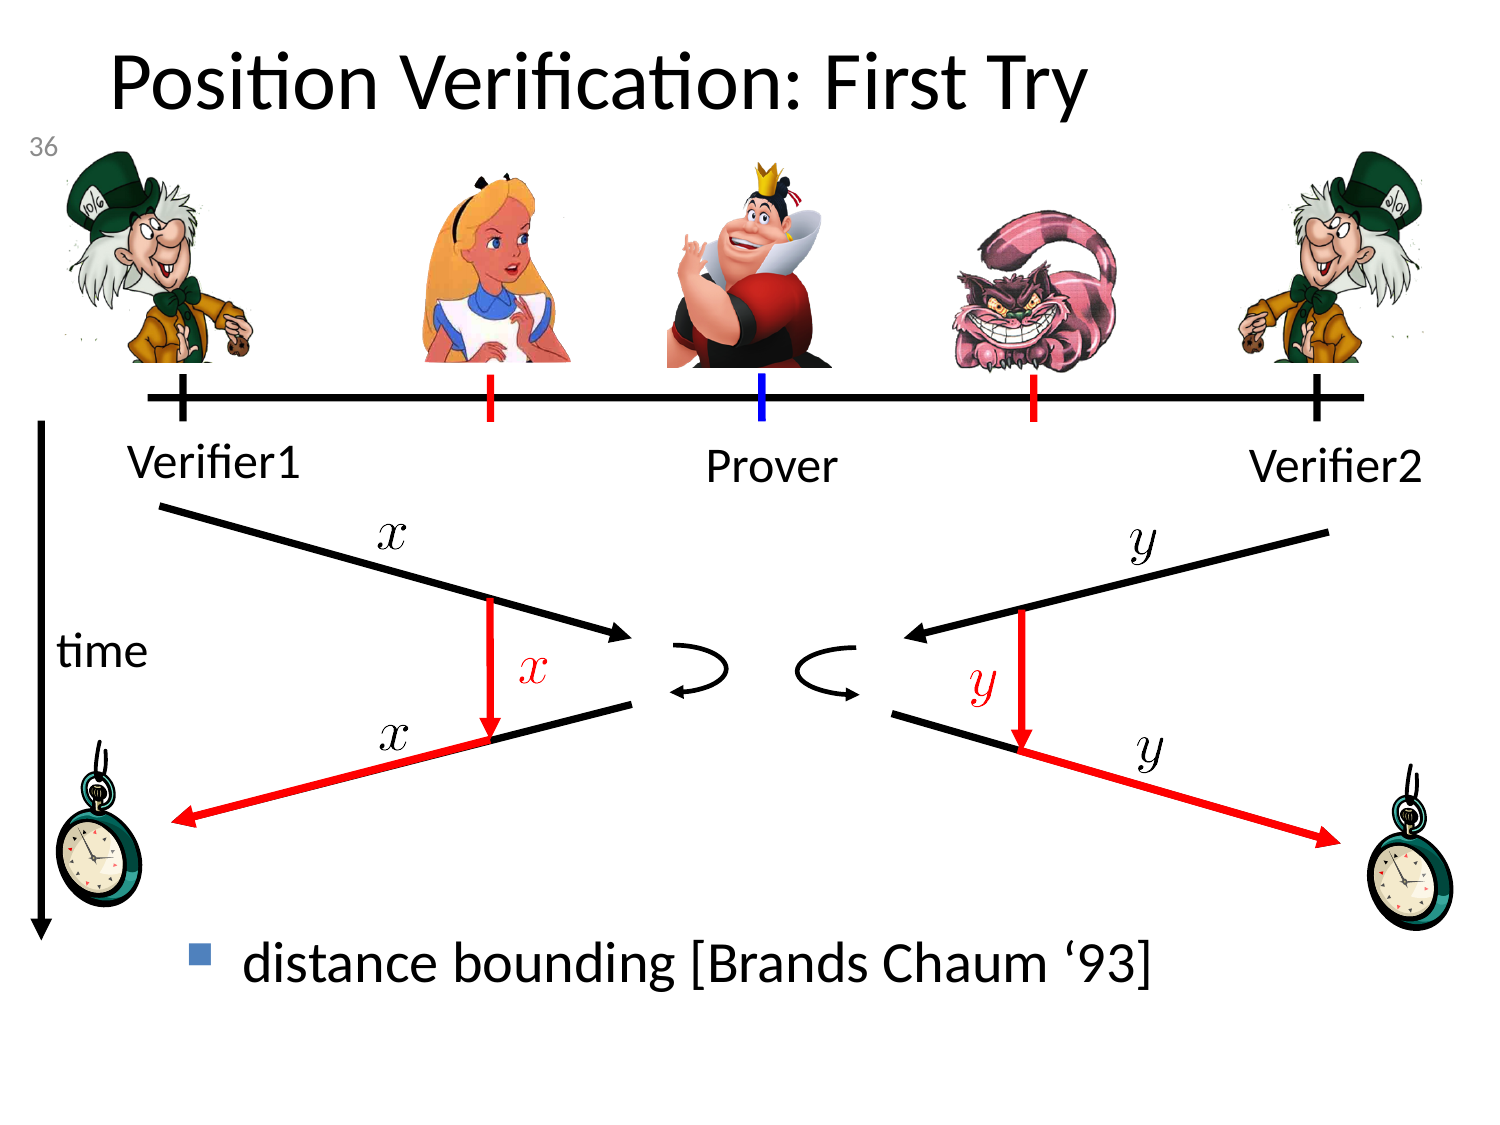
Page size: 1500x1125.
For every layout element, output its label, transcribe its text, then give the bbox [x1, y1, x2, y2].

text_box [40, 420, 172, 941]
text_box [422, 172, 571, 423]
text_box distance bounding [Brands Chaum ‘93] [171, 916, 1282, 1024]
picture [52, 739, 148, 910]
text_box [489, 597, 554, 740]
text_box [666, 157, 916, 502]
title Position Verification: First Try [94, 19, 1471, 160]
text_box [796, 646, 860, 701]
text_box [967, 609, 1022, 752]
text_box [1233, 149, 1459, 502]
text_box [177, 704, 633, 823]
picture [1363, 763, 1459, 933]
text_box [669, 644, 728, 699]
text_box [177, 505, 633, 639]
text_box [891, 713, 1341, 844]
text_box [64, 149, 337, 497]
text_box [950, 209, 1117, 423]
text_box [903, 526, 1330, 639]
